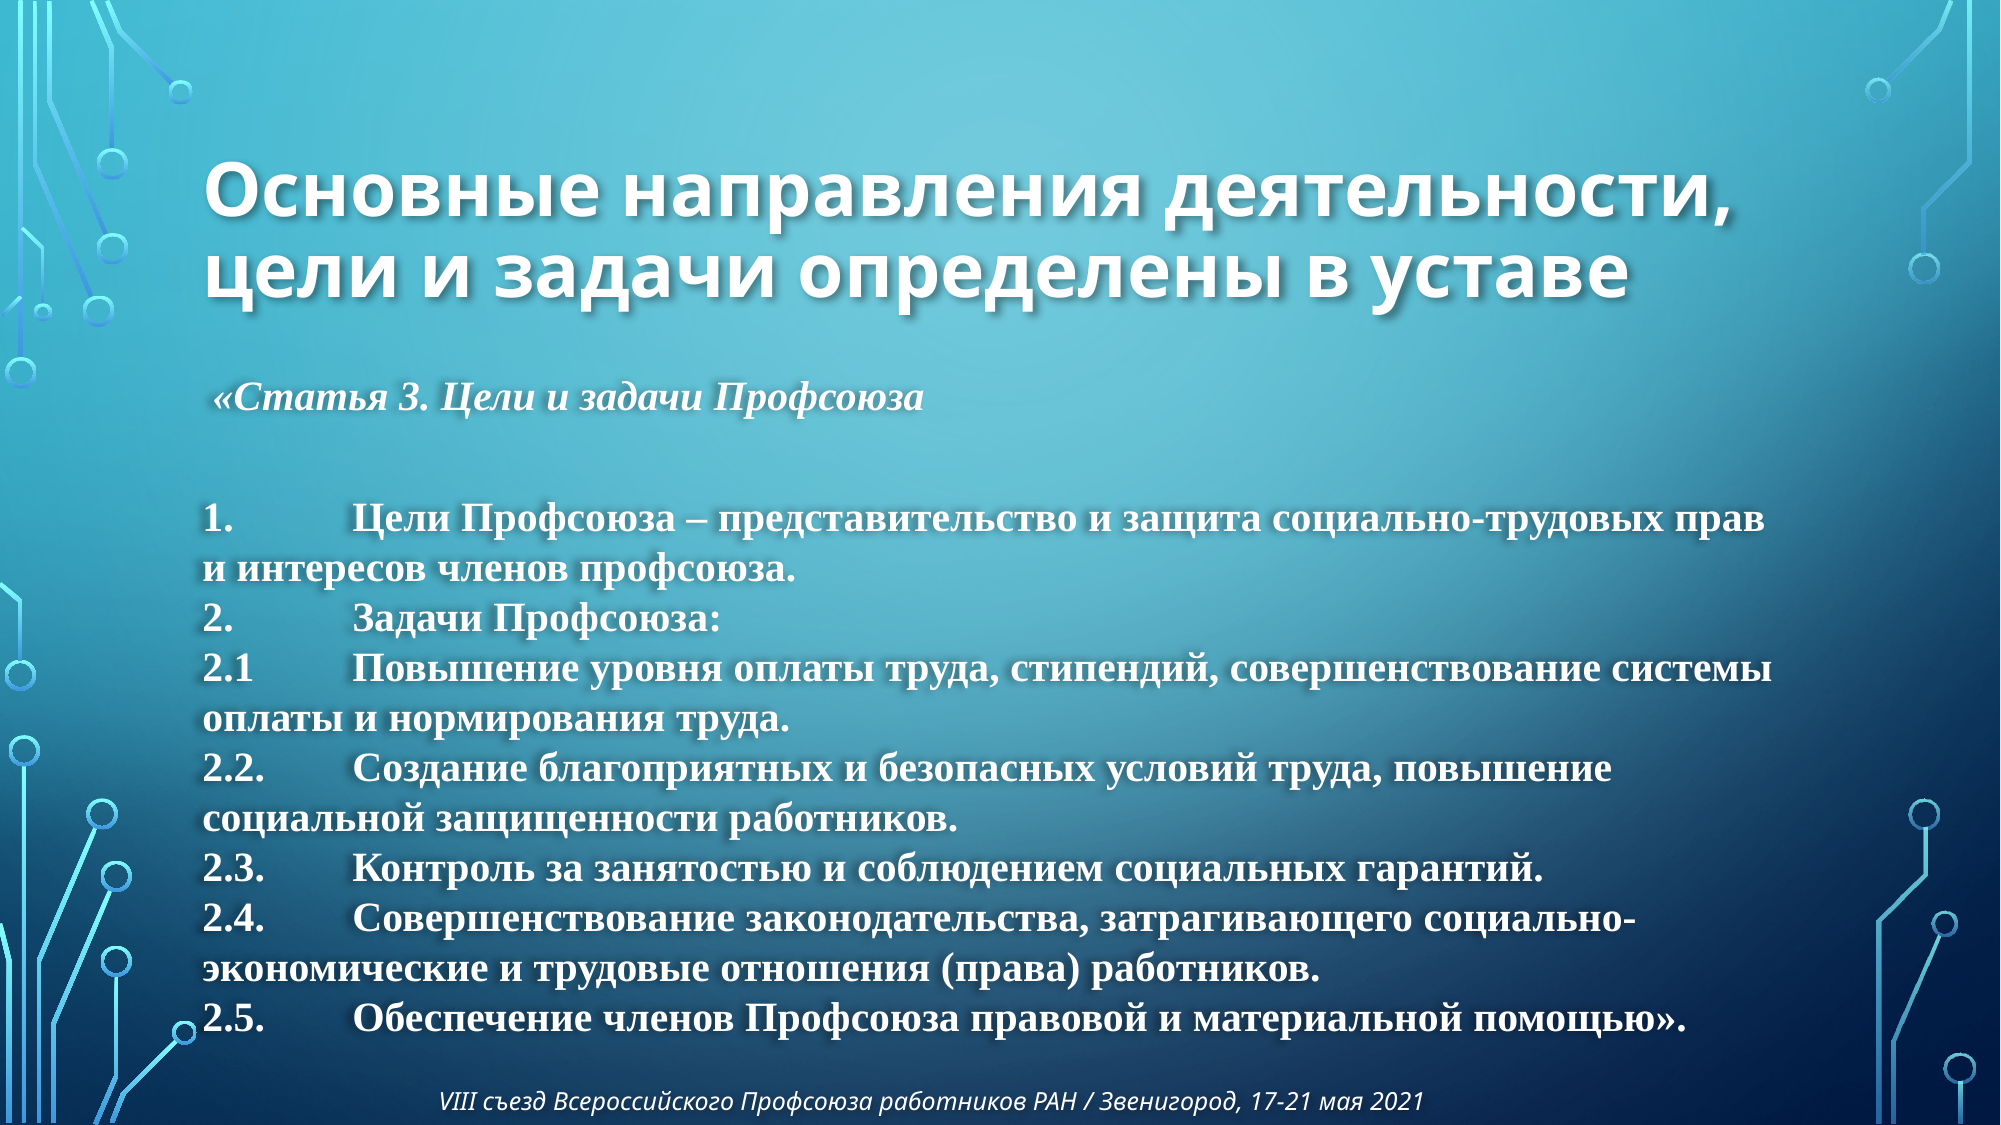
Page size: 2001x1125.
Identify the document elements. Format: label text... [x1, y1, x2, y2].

text_box VIII съезд Всероссийского Профсоюза работников РАН / Звенигород, 17-21 мая 2021 [423, 1078, 1542, 1125]
list «Статья 3. Цели и задачи Профсоюза 1. Цели Профсоюза – представительство и защита социально-трудовых прав и интересов членов профсоюза. 2. Задачи Профсоюза: 2.1 Повышение уровня оплаты труда, стипендий, совершенствование системы оплаты и нормирования труда. 2.2. Создание благоприятных и безопасных условий труда, повышение социальной защищенности работников. 2.3. Контроль за занятостью и соблюдением социальных гарантий. 2.4. Совершенствование законодательства, затрагивающего социально-экономические и трудовые отношения (права) работников. 2.5. Обеспечение членов Профсоюза правовой и материальной помощью». [187, 361, 1813, 1028]
title Основные направления деятельности, цели и задачи определены в уставе [187, 216, 1813, 340]
